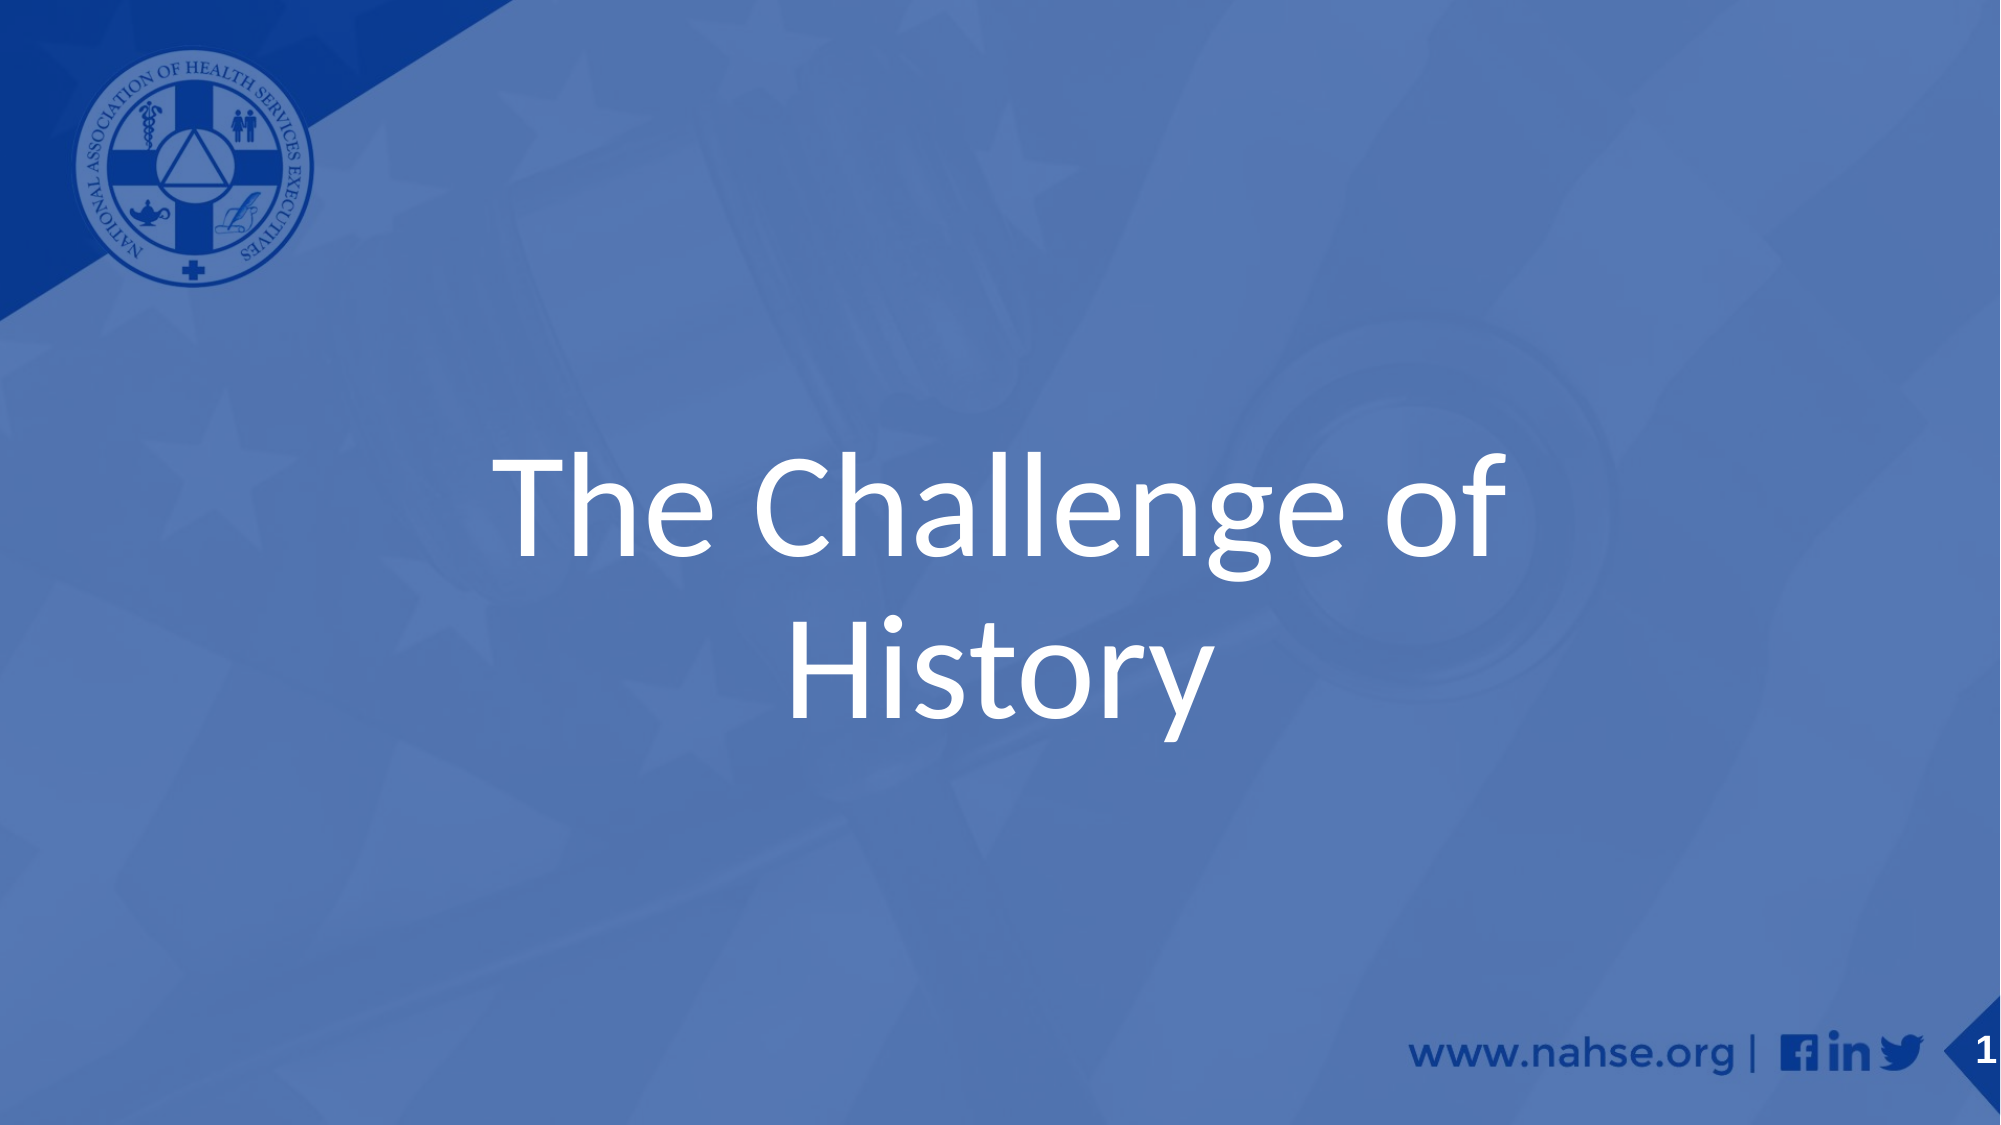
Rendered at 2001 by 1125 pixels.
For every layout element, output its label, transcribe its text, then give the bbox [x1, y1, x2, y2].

title The Challenge of History [249, 366, 1750, 759]
text_box [0, 0, 2000, 1125]
slide_number 1 [1940, 1017, 2000, 1078]
